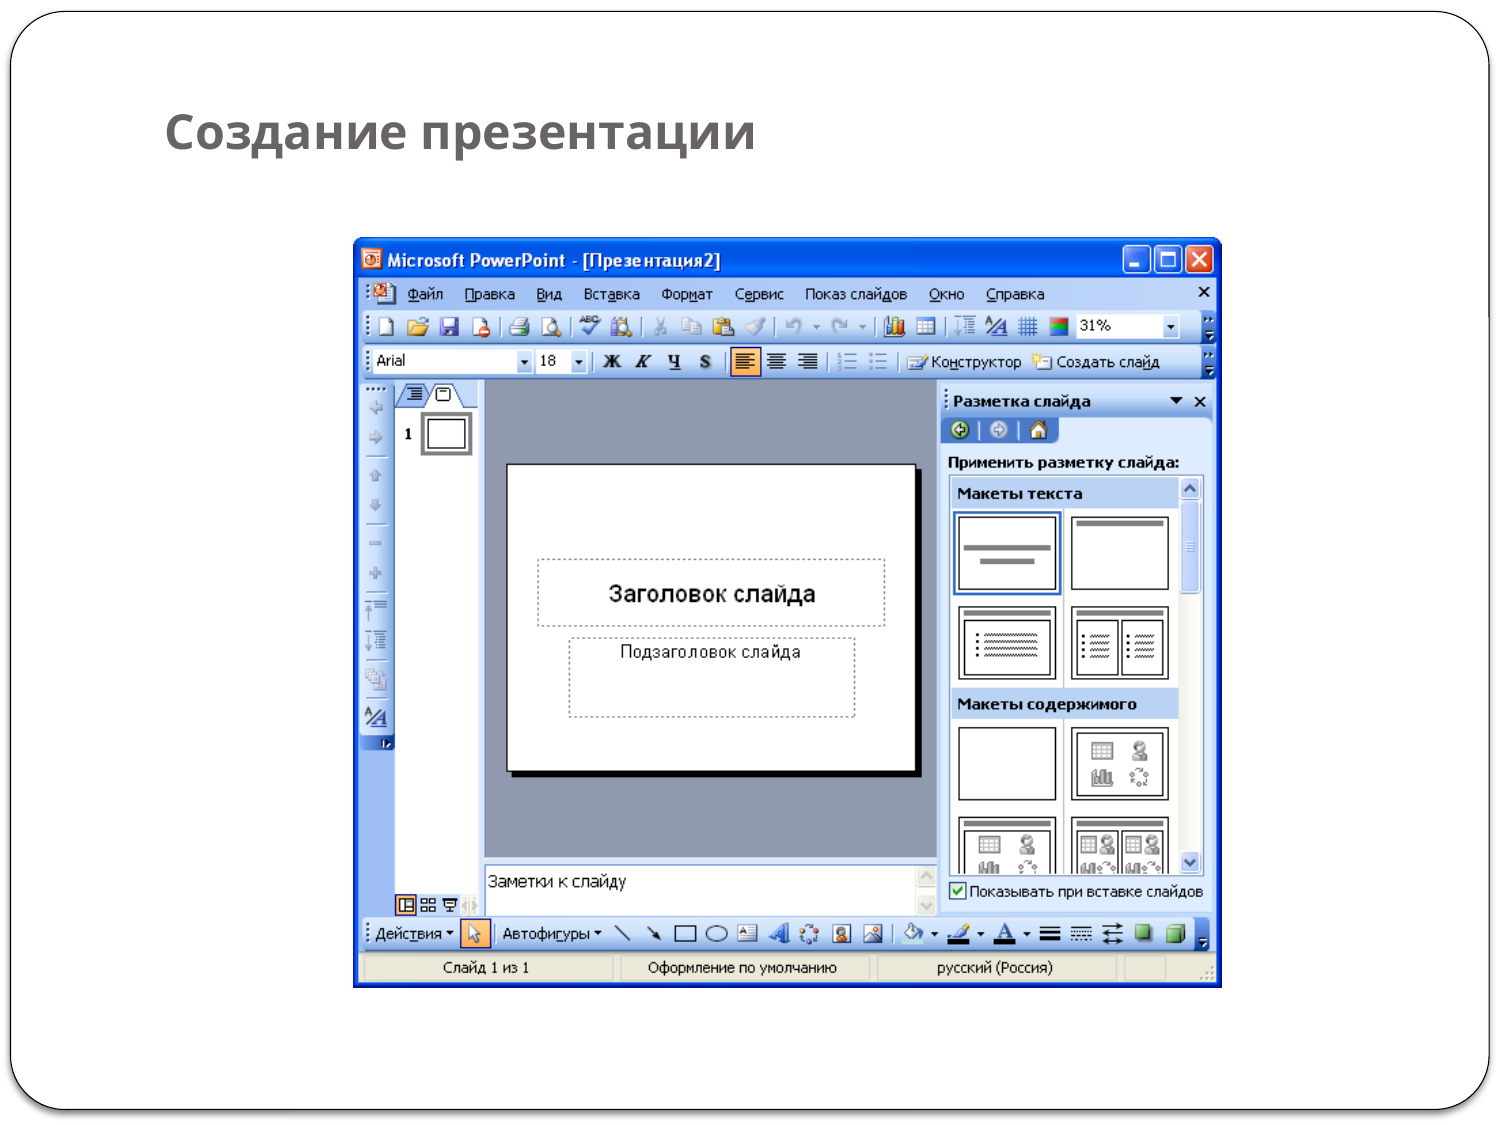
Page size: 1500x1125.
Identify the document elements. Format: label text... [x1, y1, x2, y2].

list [353, 237, 1222, 988]
title Создание презентации [150, 45, 1425, 233]
